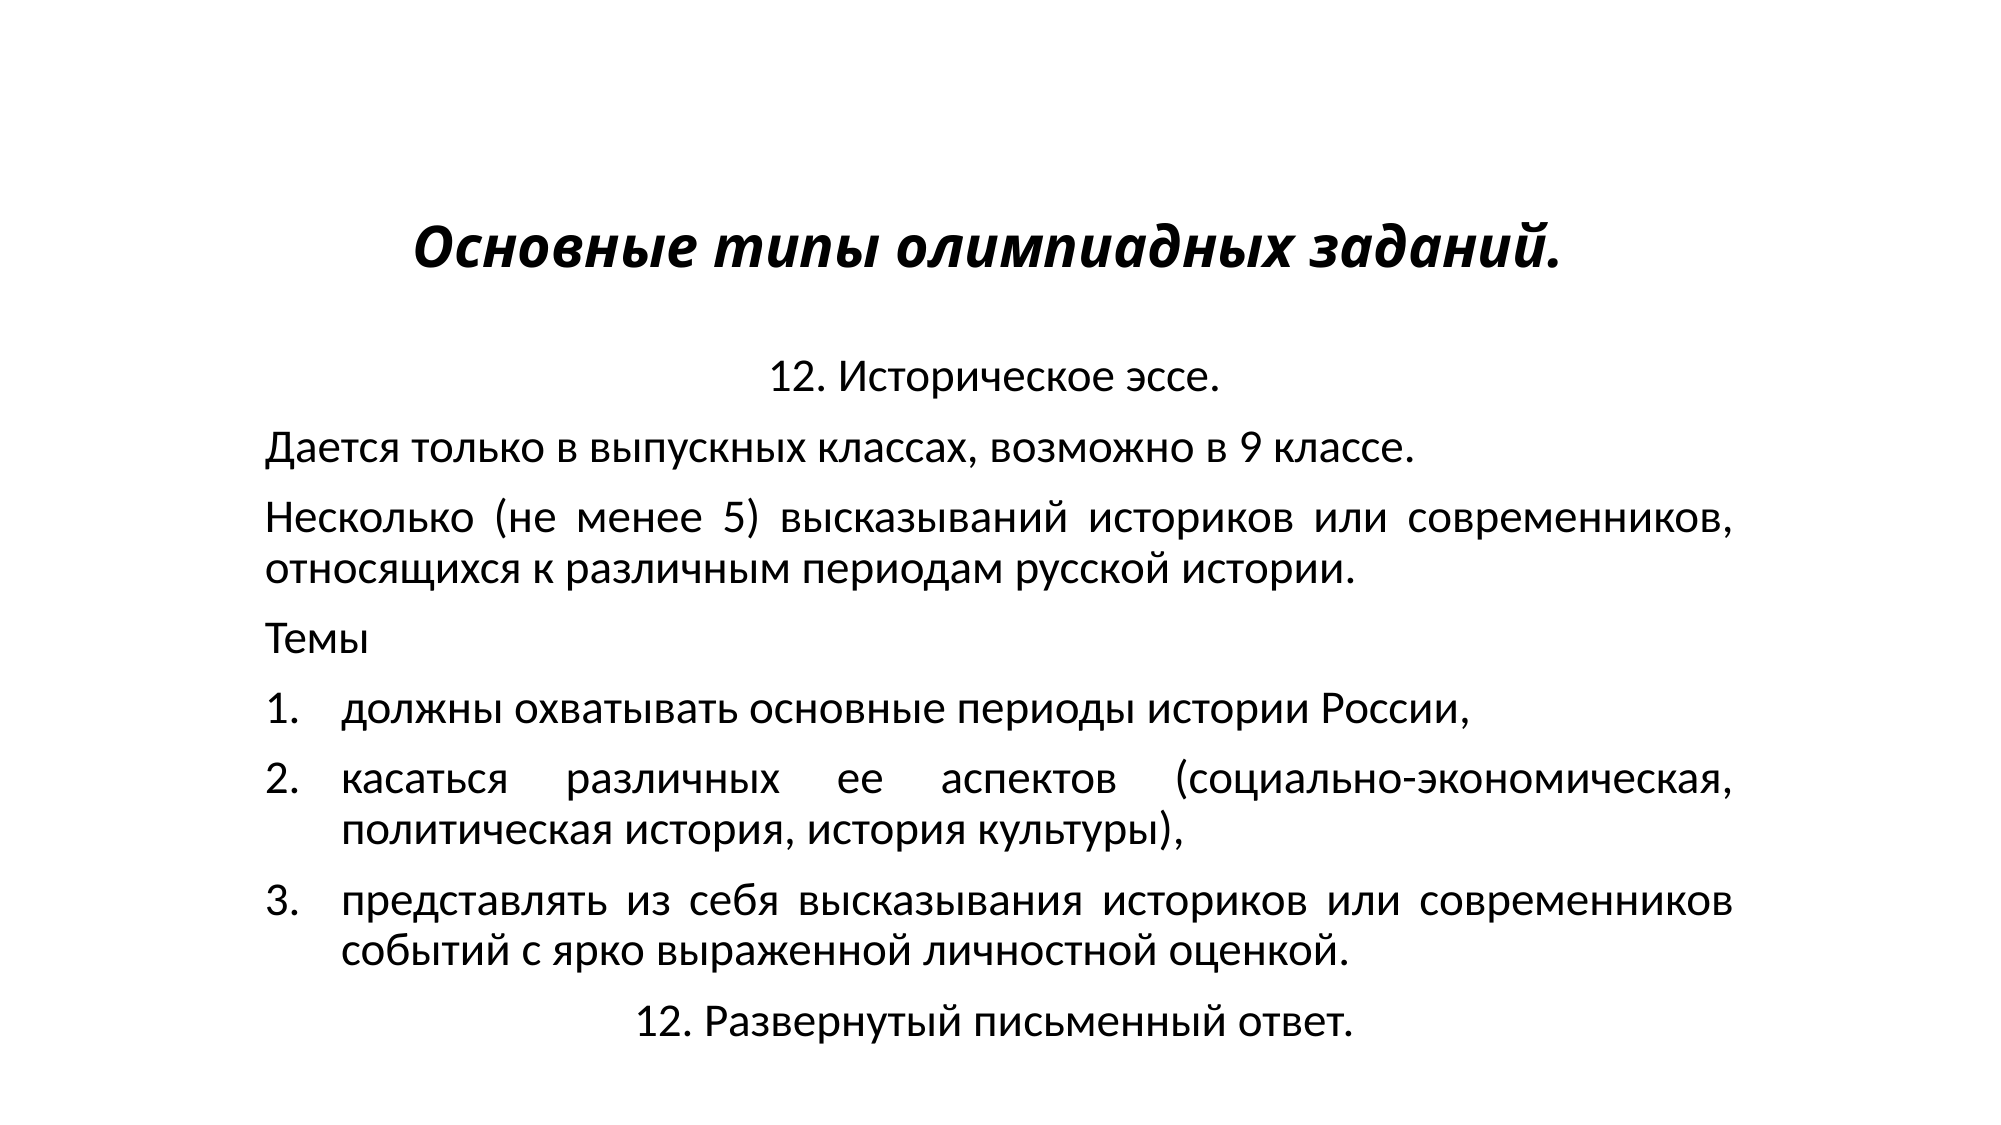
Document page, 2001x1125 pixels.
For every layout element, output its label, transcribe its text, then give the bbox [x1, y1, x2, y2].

subtitle 12. Историческое эссе. Дается только в выпускных классах, возможно в 9 классе. Несколько (не менее 5) высказываний историков или современников, относящихся к различным периодам русской истории. Темы должны охватывать основные периоды истории России, касаться различных ее аспектов (социально-экономическая, политическая история, история культуры), представлять из себя высказывания историков или современников событий с ярко выраженной личностной оценкой. 12. Развернутый письменный ответ. [249, 343, 1750, 1066]
title Основные типы олимпиадных заданий. [249, 184, 1750, 294]
